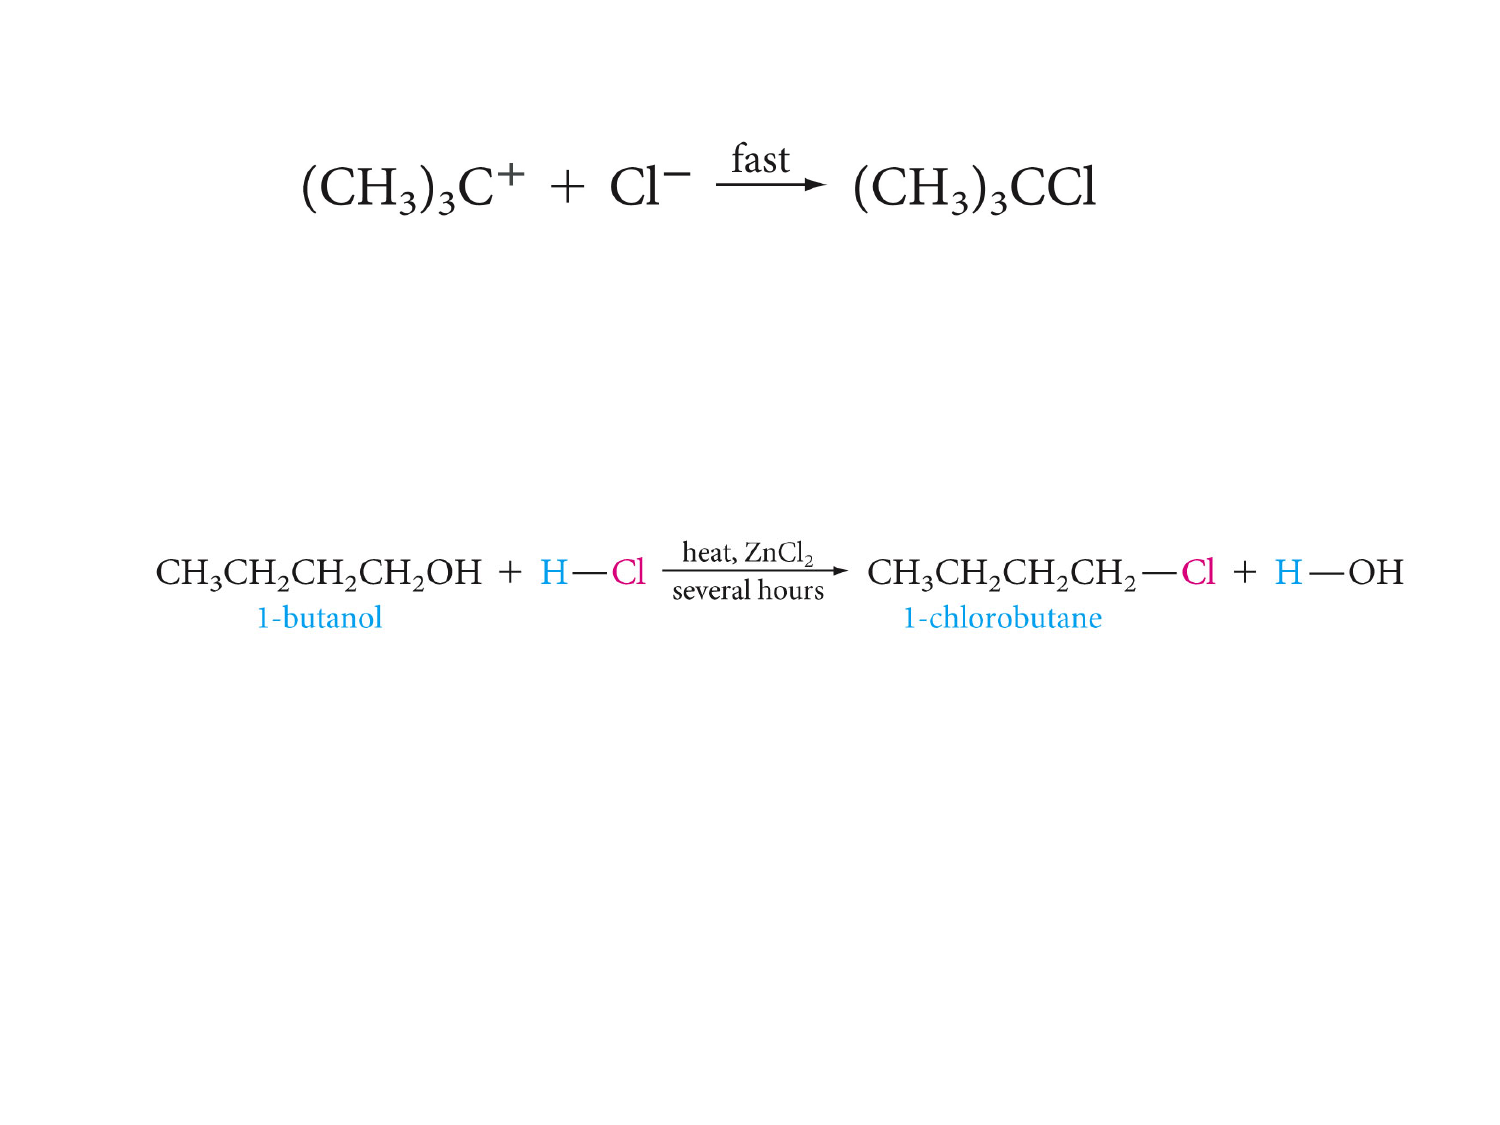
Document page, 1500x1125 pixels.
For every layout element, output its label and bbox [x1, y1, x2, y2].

picture [137, 537, 1426, 640]
picture [287, 137, 1113, 241]
